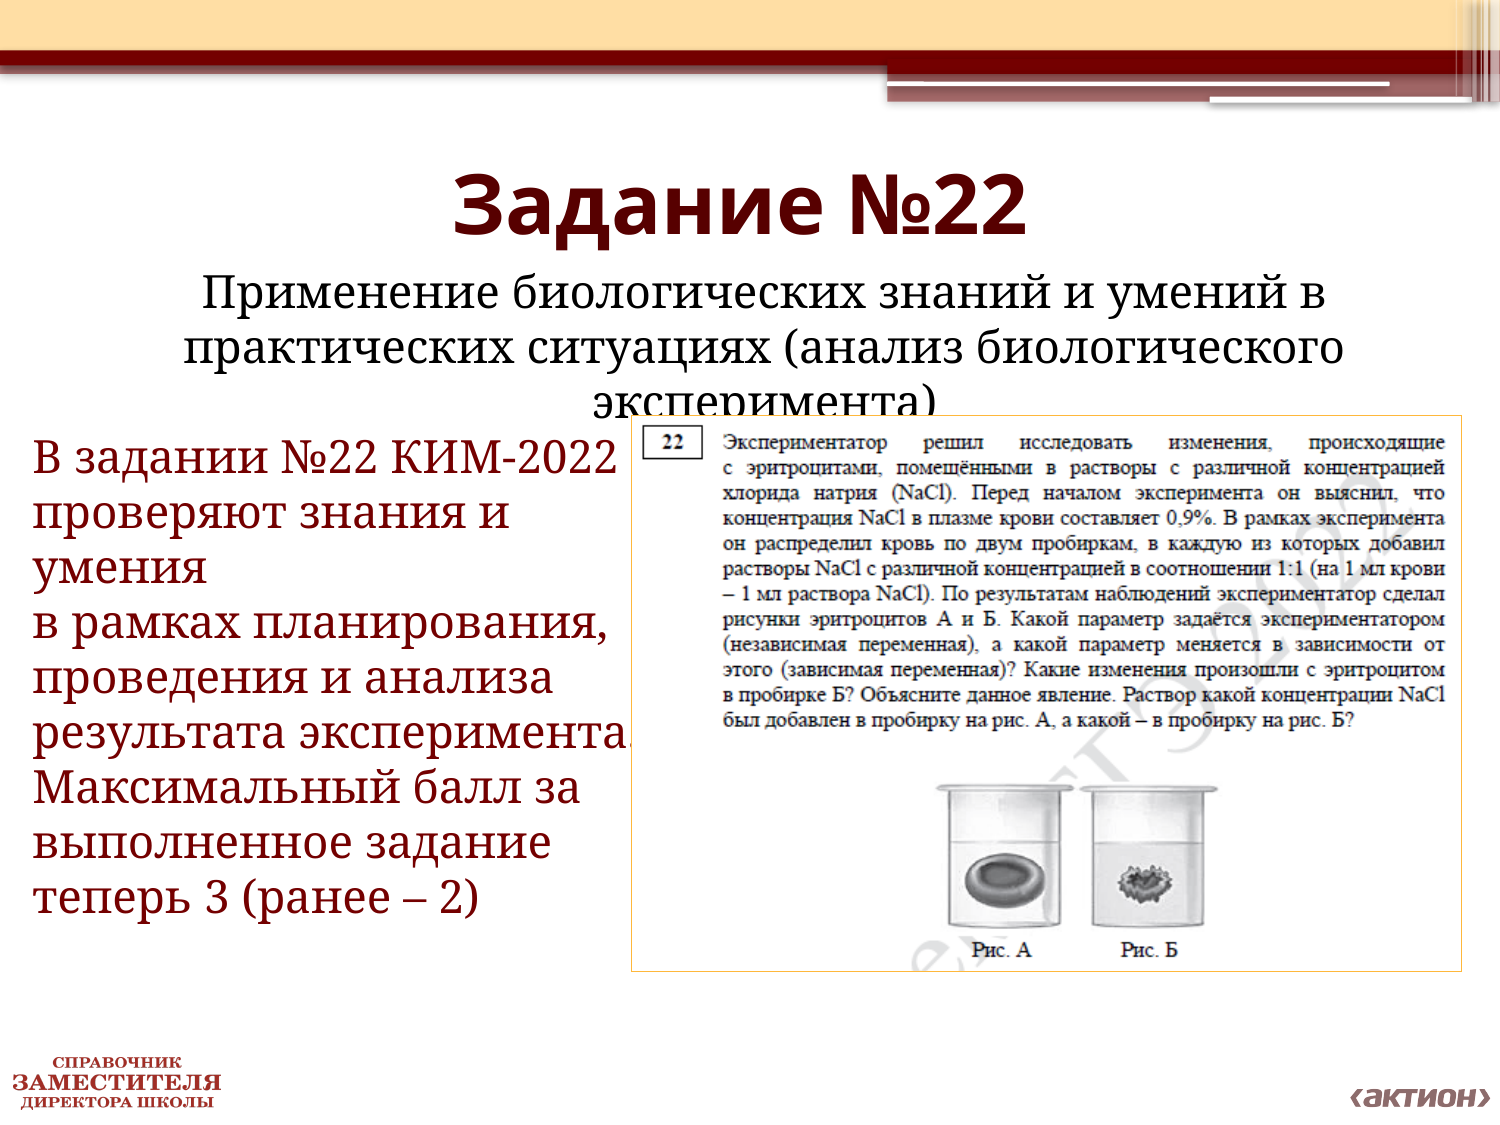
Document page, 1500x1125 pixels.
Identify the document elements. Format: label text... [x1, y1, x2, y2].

text_box Применение биологических знаний и умений в практических ситуациях (анализ биологического эксперимента) [29, 255, 1500, 436]
text_box В задании №22 КИМ-2022 проверяют знания и умения в рамках планирования, проведения и анализа результата эксперимента. Максимальный балл за выполненное задание теперь 3 (ранее – 2) [17, 420, 625, 931]
title Задание №22 [64, 113, 1415, 255]
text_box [13, 1056, 1500, 1111]
picture [631, 415, 1462, 972]
